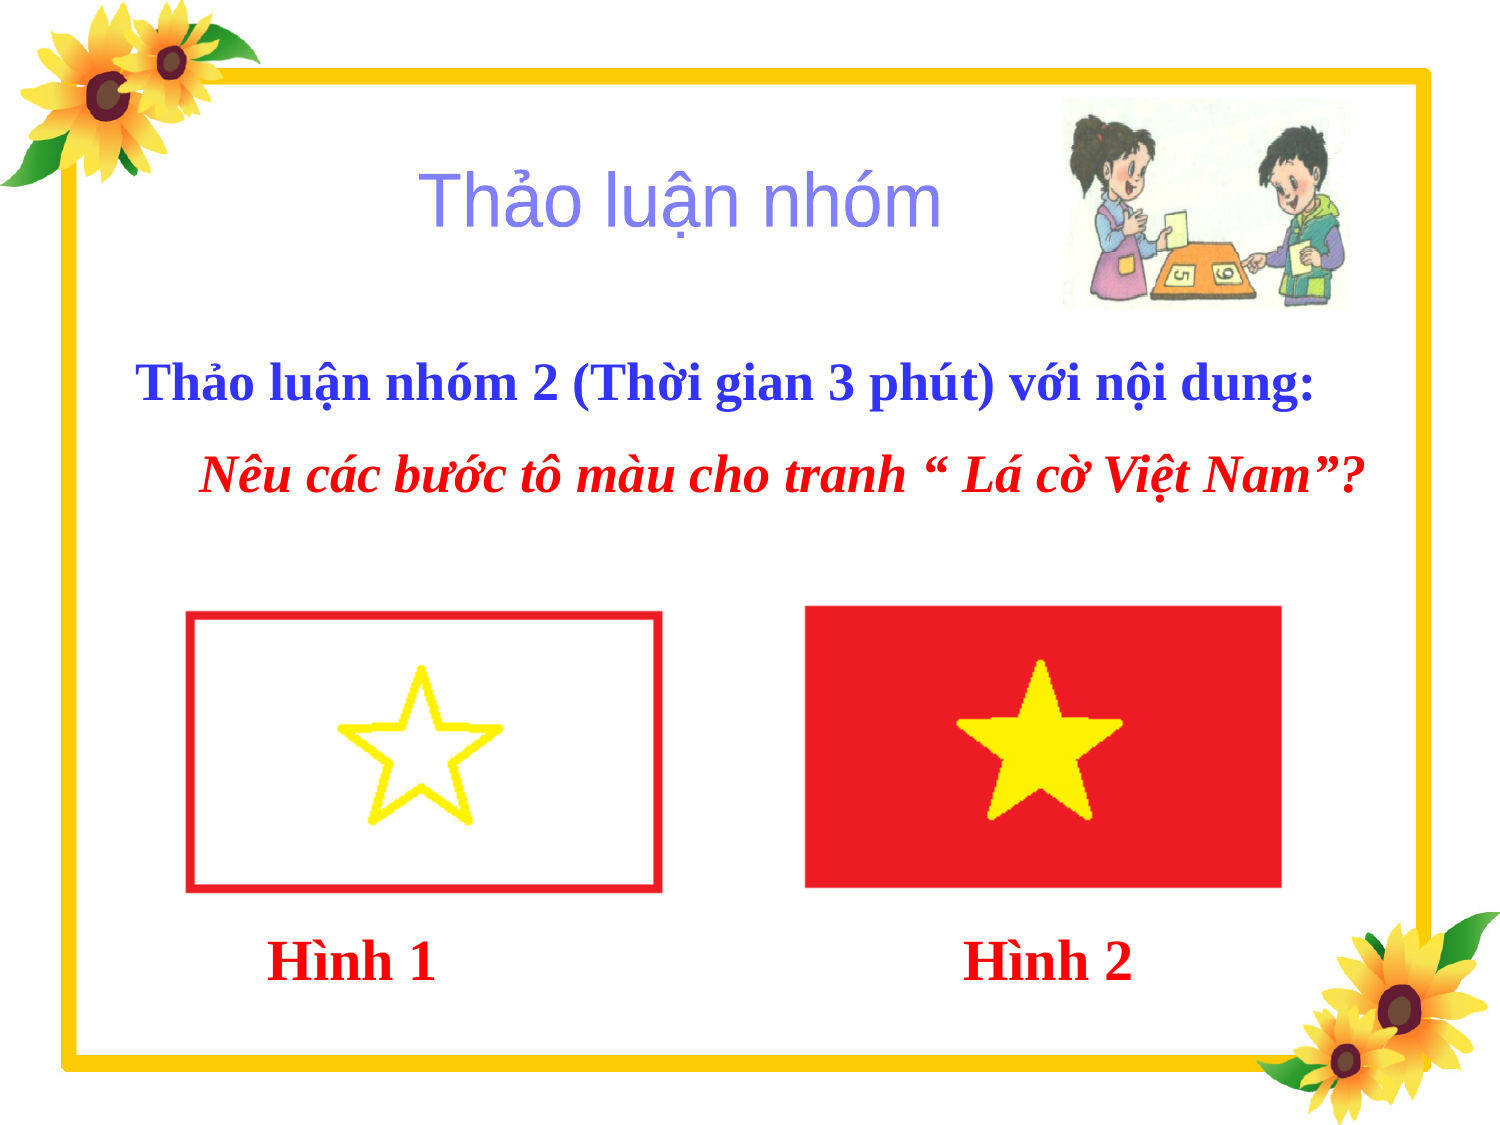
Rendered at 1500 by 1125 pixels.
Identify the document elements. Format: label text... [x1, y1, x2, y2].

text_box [141, 546, 1329, 1018]
text_box Thảo luận nhóm 2 (Thời gian 3 phút) với nội dung: Nêu các bước tô màu cho tranh “ Lá cờ Việt Nam”? [34, 338, 1433, 511]
picture [0, 0, 1500, 1125]
